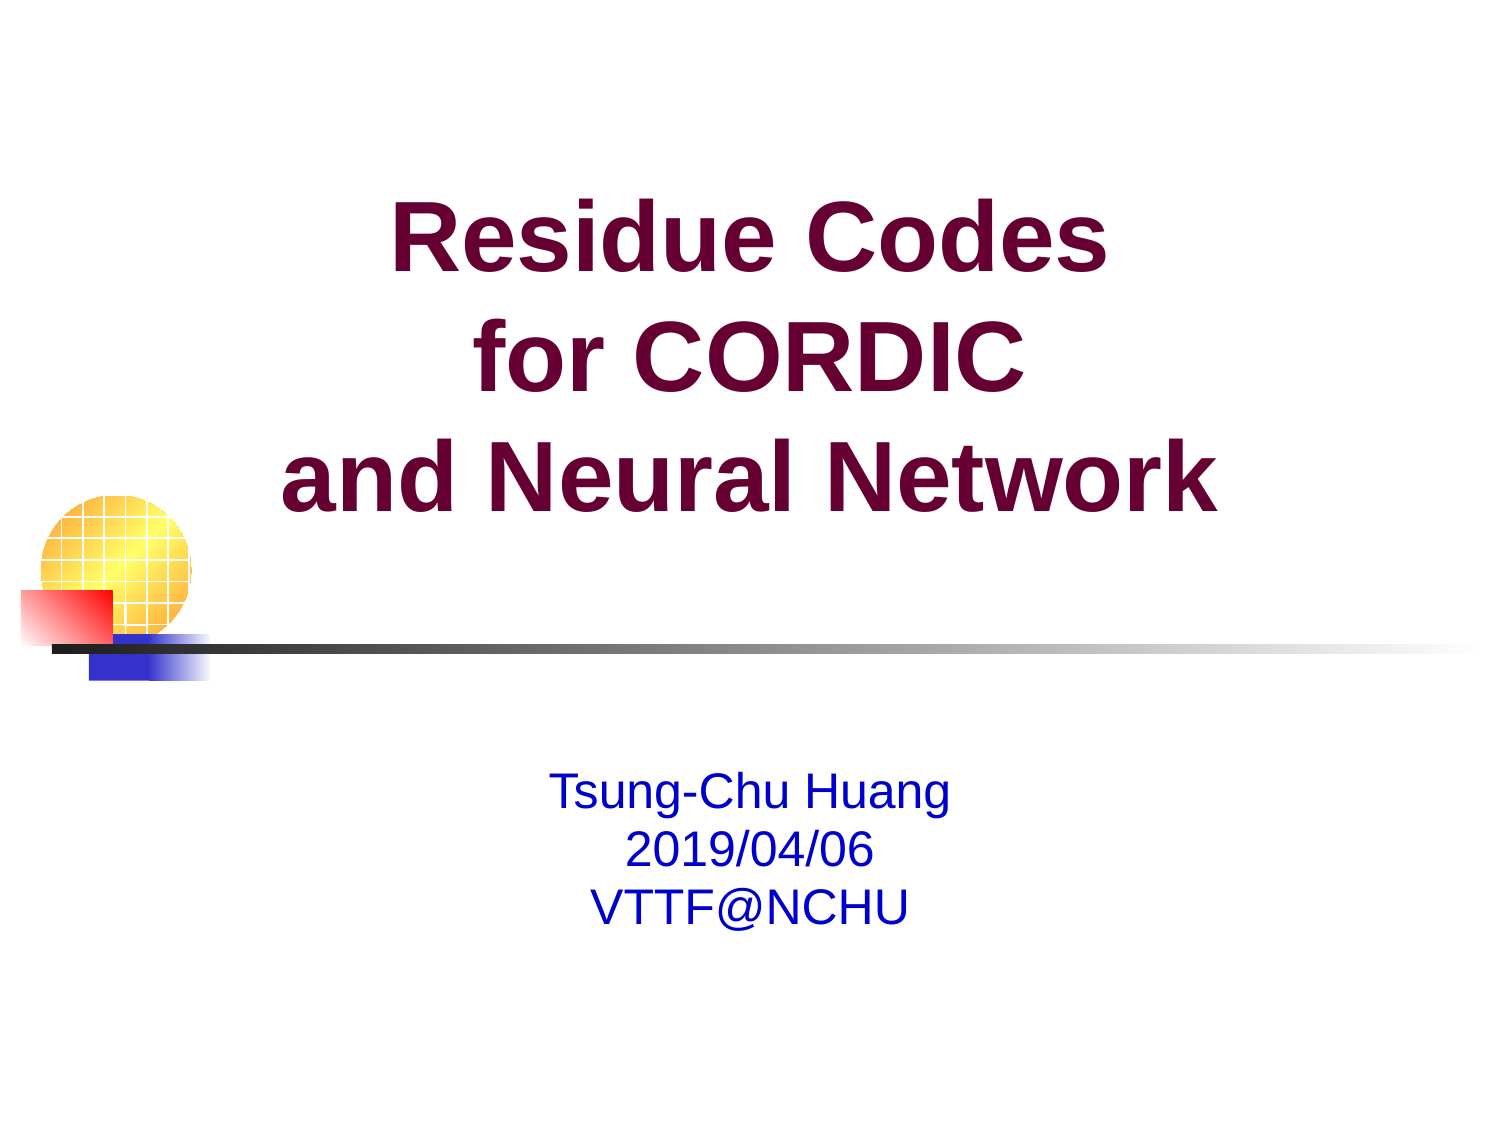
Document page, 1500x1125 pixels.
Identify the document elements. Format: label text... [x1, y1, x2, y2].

subtitle Tsung-Chu Huang 2019/04/06 VTTF@NCHU [224, 692, 1276, 1000]
title Residue Codes for CORDIC and Neural Network [0, 54, 1500, 540]
